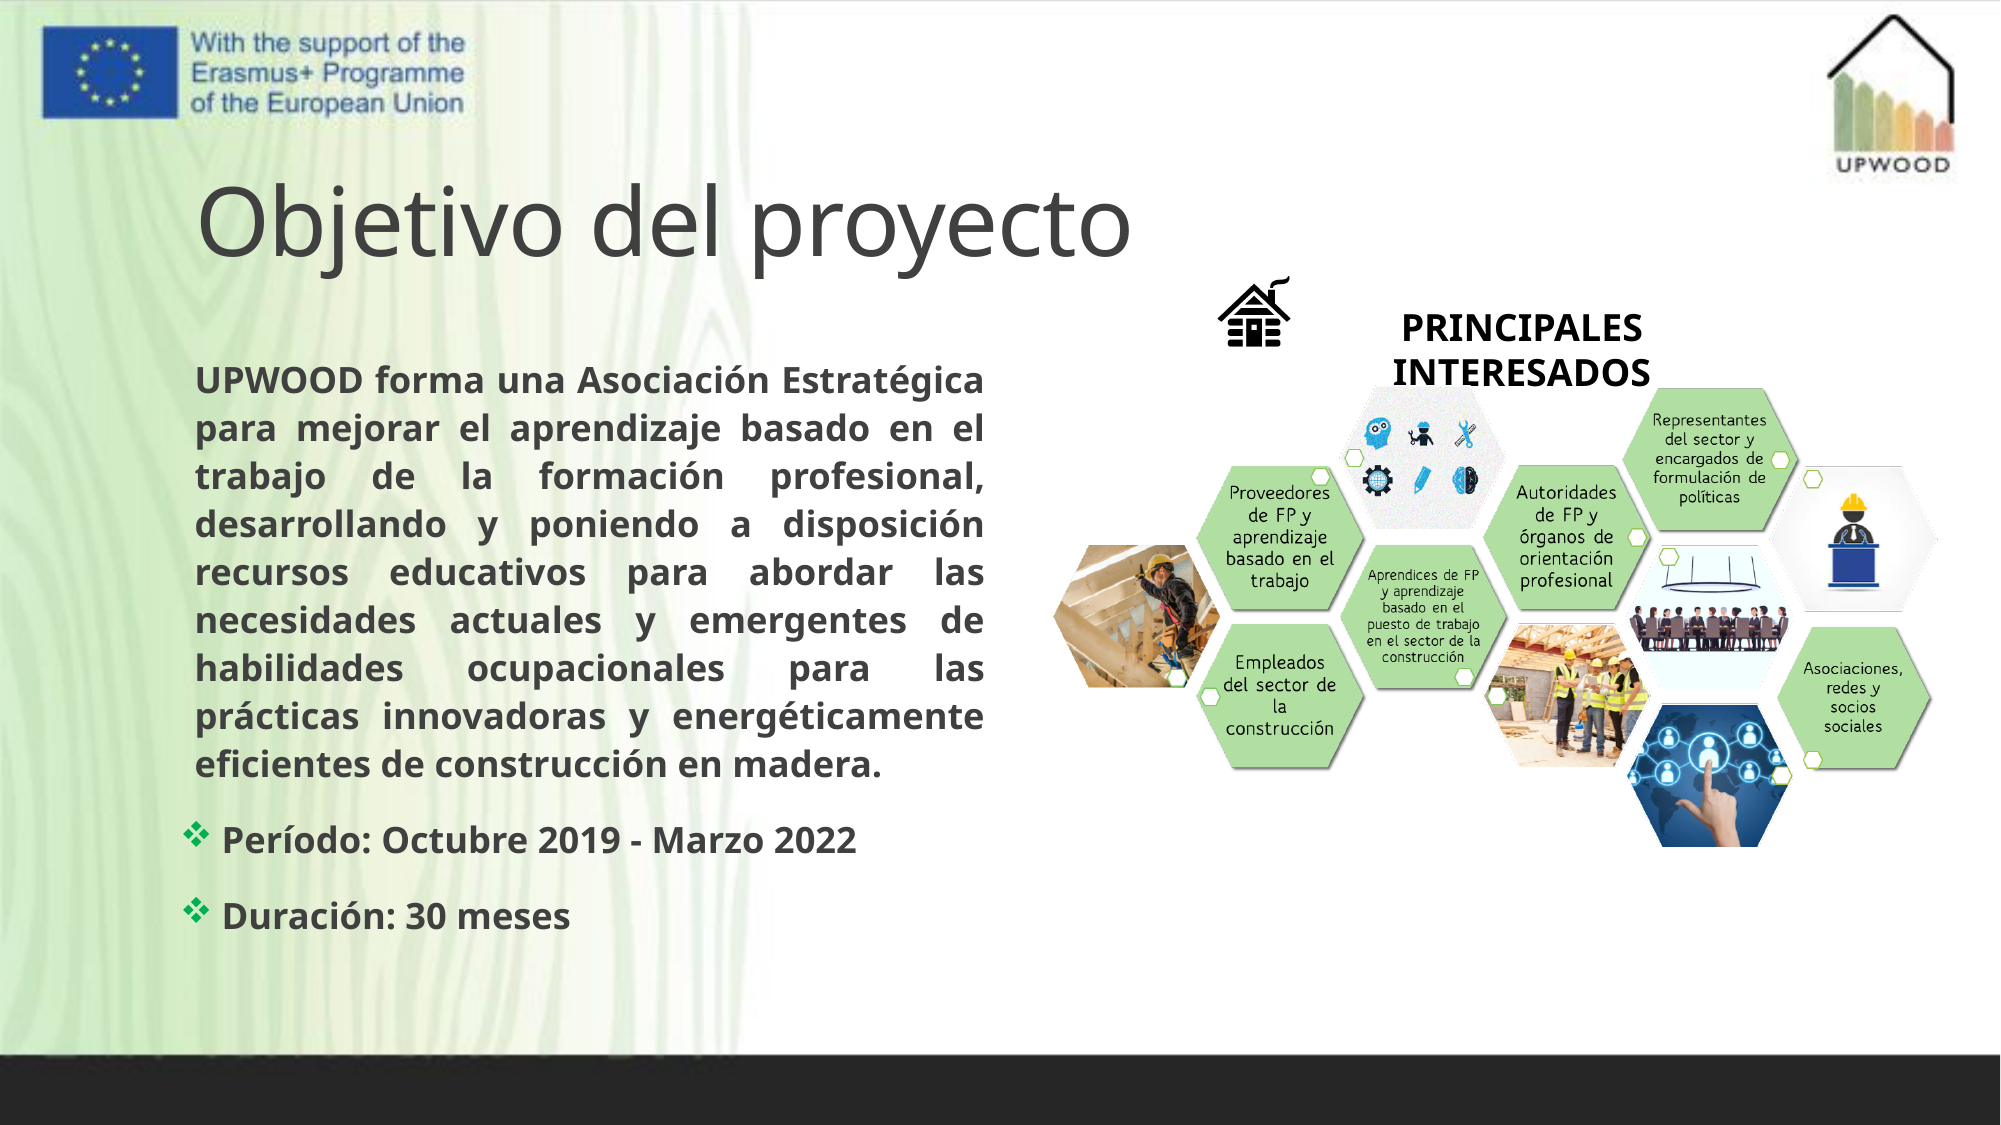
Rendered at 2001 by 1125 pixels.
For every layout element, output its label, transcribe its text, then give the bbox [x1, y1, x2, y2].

text_box PRINCIPALES INTERESADOS [1275, 296, 1769, 382]
list UPWOOD forma una Asociación Estratégica para mejorar el aprendizaje basado en el trabajo de la formación profesional, desarrollando y poniendo a disposición recursos educativos para abordar las necesidades actuales y emergentes de habilidades ocupacionales para las prácticas innovadoras y energéticamente eficientes de construcción en madera. Período: Octubre 2019 - Marzo 2022 Duración: 30 meses [180, 345, 986, 963]
title Objetivo del proyecto [180, 162, 1830, 285]
picture [0, 0, 2001, 1125]
